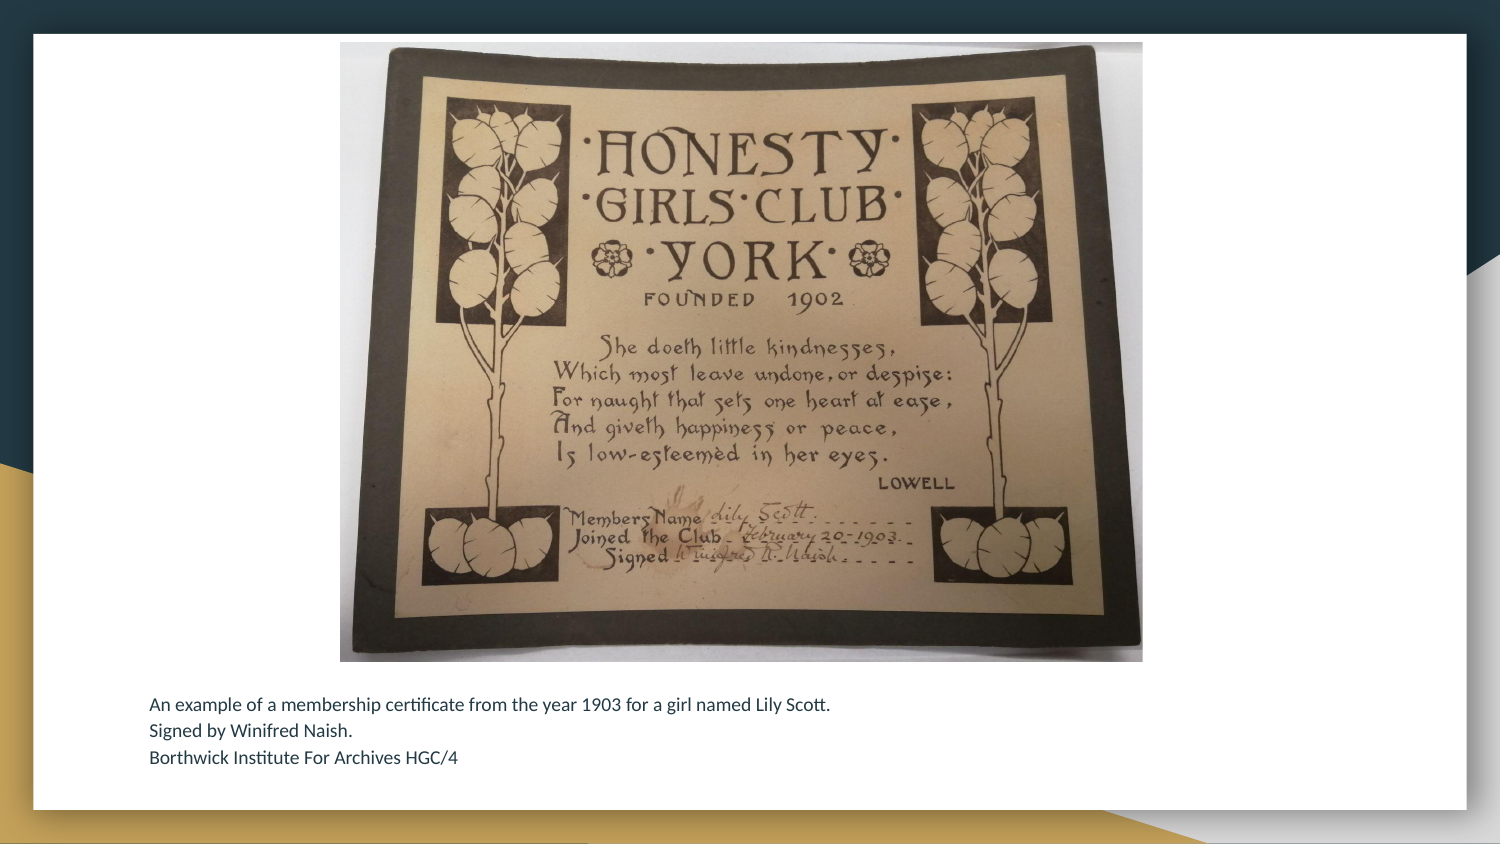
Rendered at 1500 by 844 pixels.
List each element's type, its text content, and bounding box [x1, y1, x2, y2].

list An example of a membership certificate from the year 1903 for a girl named Lily Scott. Signed by Winifred Naish. Borthwick Institute For Archives HGC/4 [134, 673, 1366, 784]
picture [339, 42, 1143, 663]
